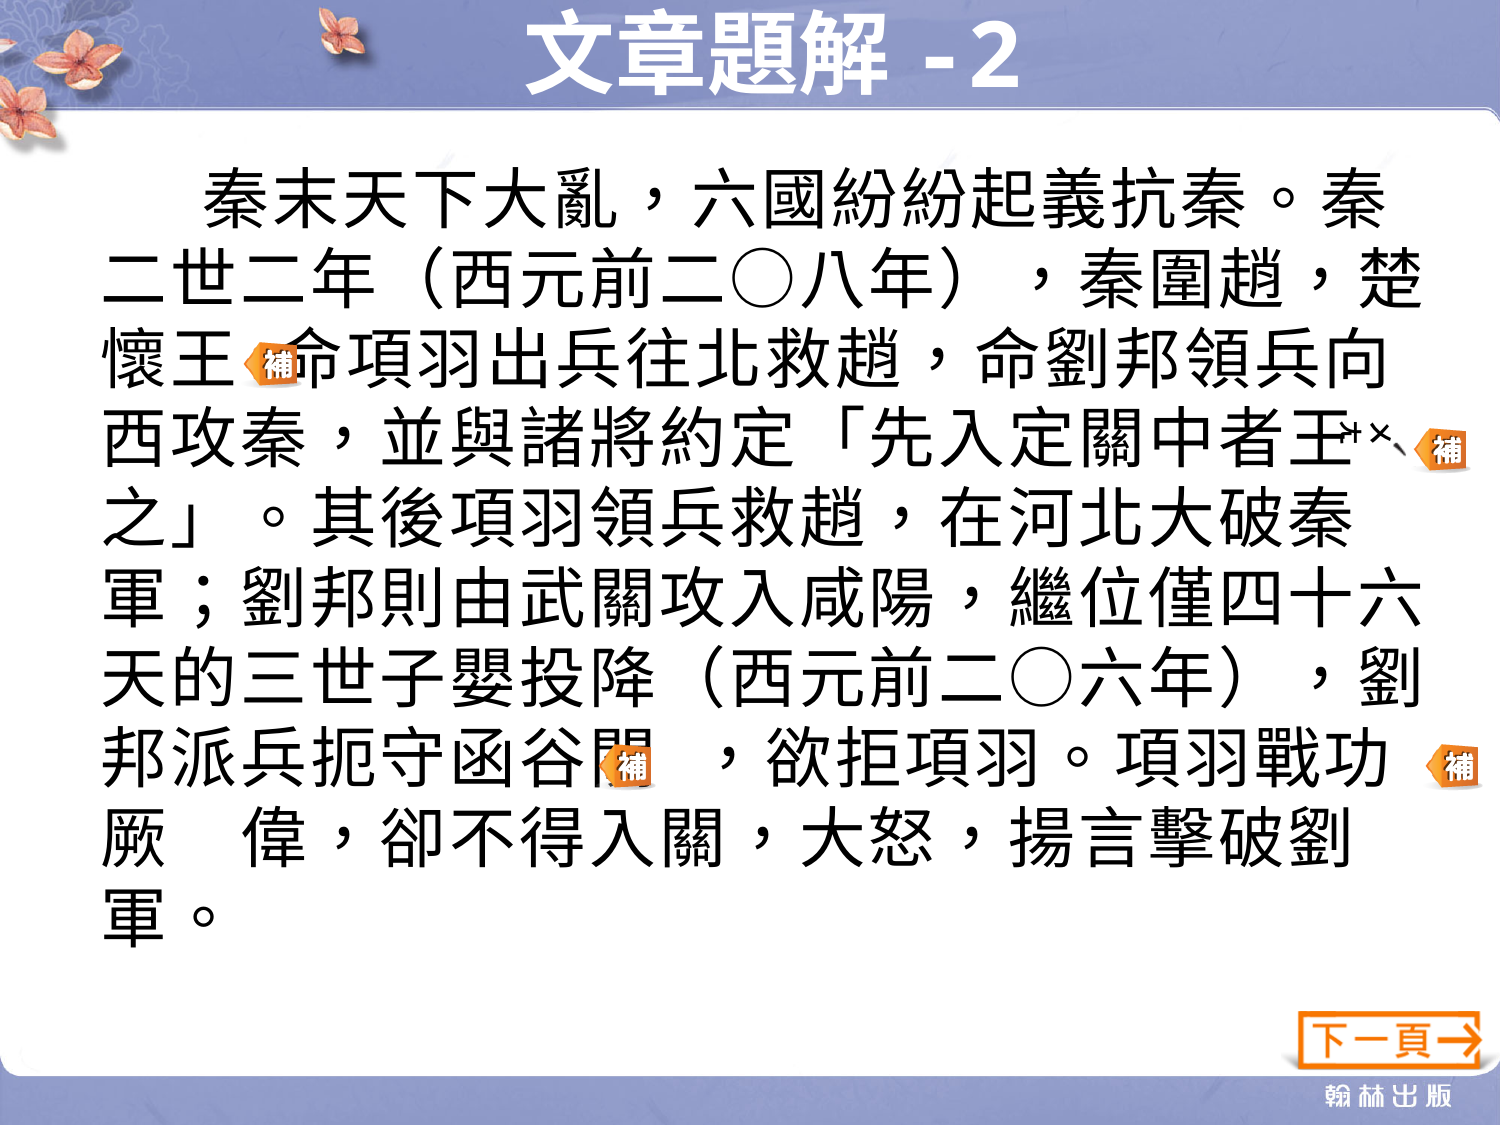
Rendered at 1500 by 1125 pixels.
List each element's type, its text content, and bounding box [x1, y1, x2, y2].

text_box 文章題解-2 [383, 0, 1164, 114]
list 秦末天下大亂，六國紛紛起義抗秦。秦二世二年（西元前二○八年），秦圍趙，楚懷王 命項羽出兵往北救趙，命劉邦領兵向西攻秦，並與諸將約定「先入定關中者王 之」。其後項羽領兵救趙，在河北大破秦軍；劉邦則由武關攻入咸陽，繼位僅四十六天的三世子嬰投降（西元前二○六年），劉邦派兵扼守函谷關 ，欲拒項羽。項羽戰功厥 偉，卻不得入關，大怒，揚言擊破劉軍。 [41, 148, 1459, 973]
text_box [1343, 405, 1420, 478]
picture [0, 0, 1500, 1125]
